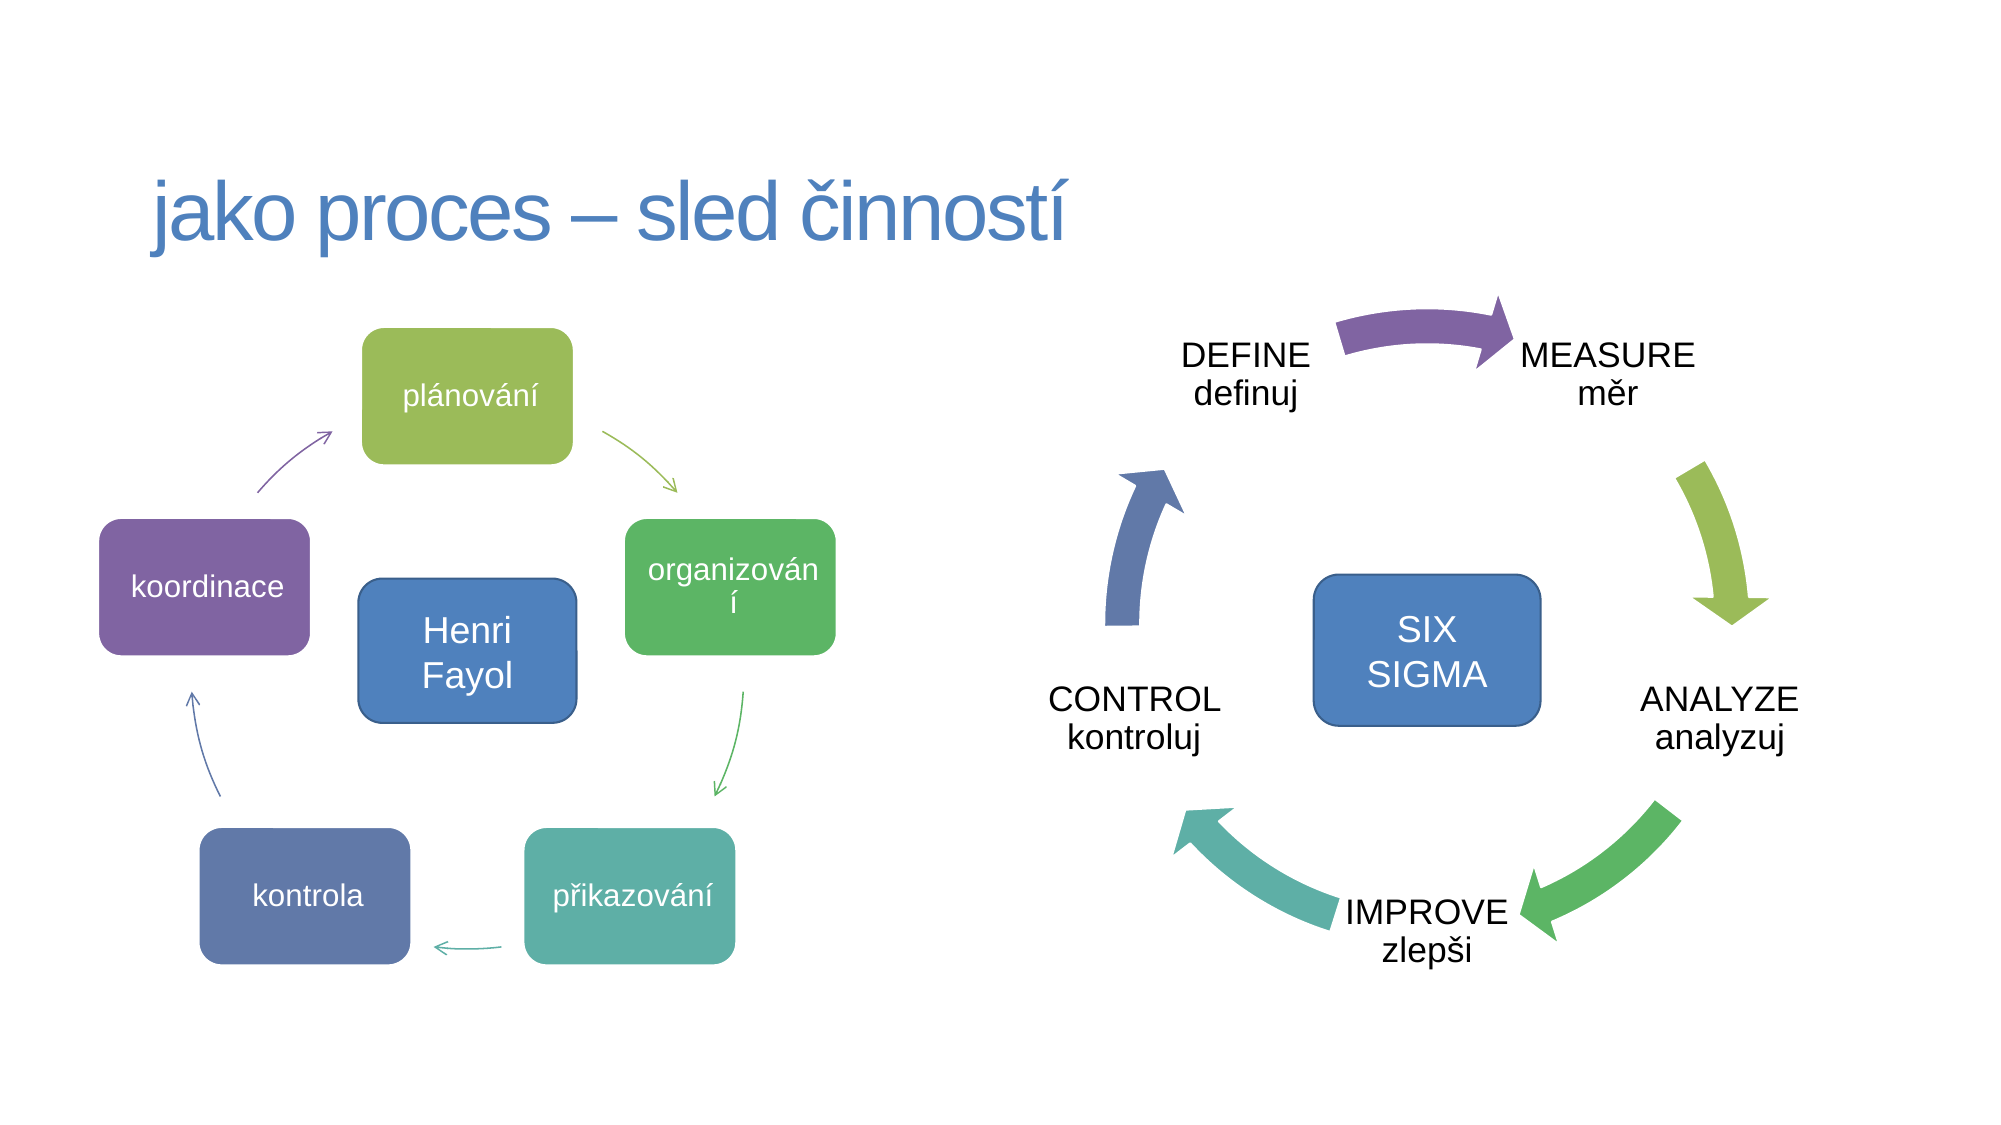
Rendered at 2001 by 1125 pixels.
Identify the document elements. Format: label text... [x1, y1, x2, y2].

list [97, 320, 838, 981]
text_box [930, 276, 1924, 1025]
title jako proces – sled činností [137, 108, 1533, 321]
